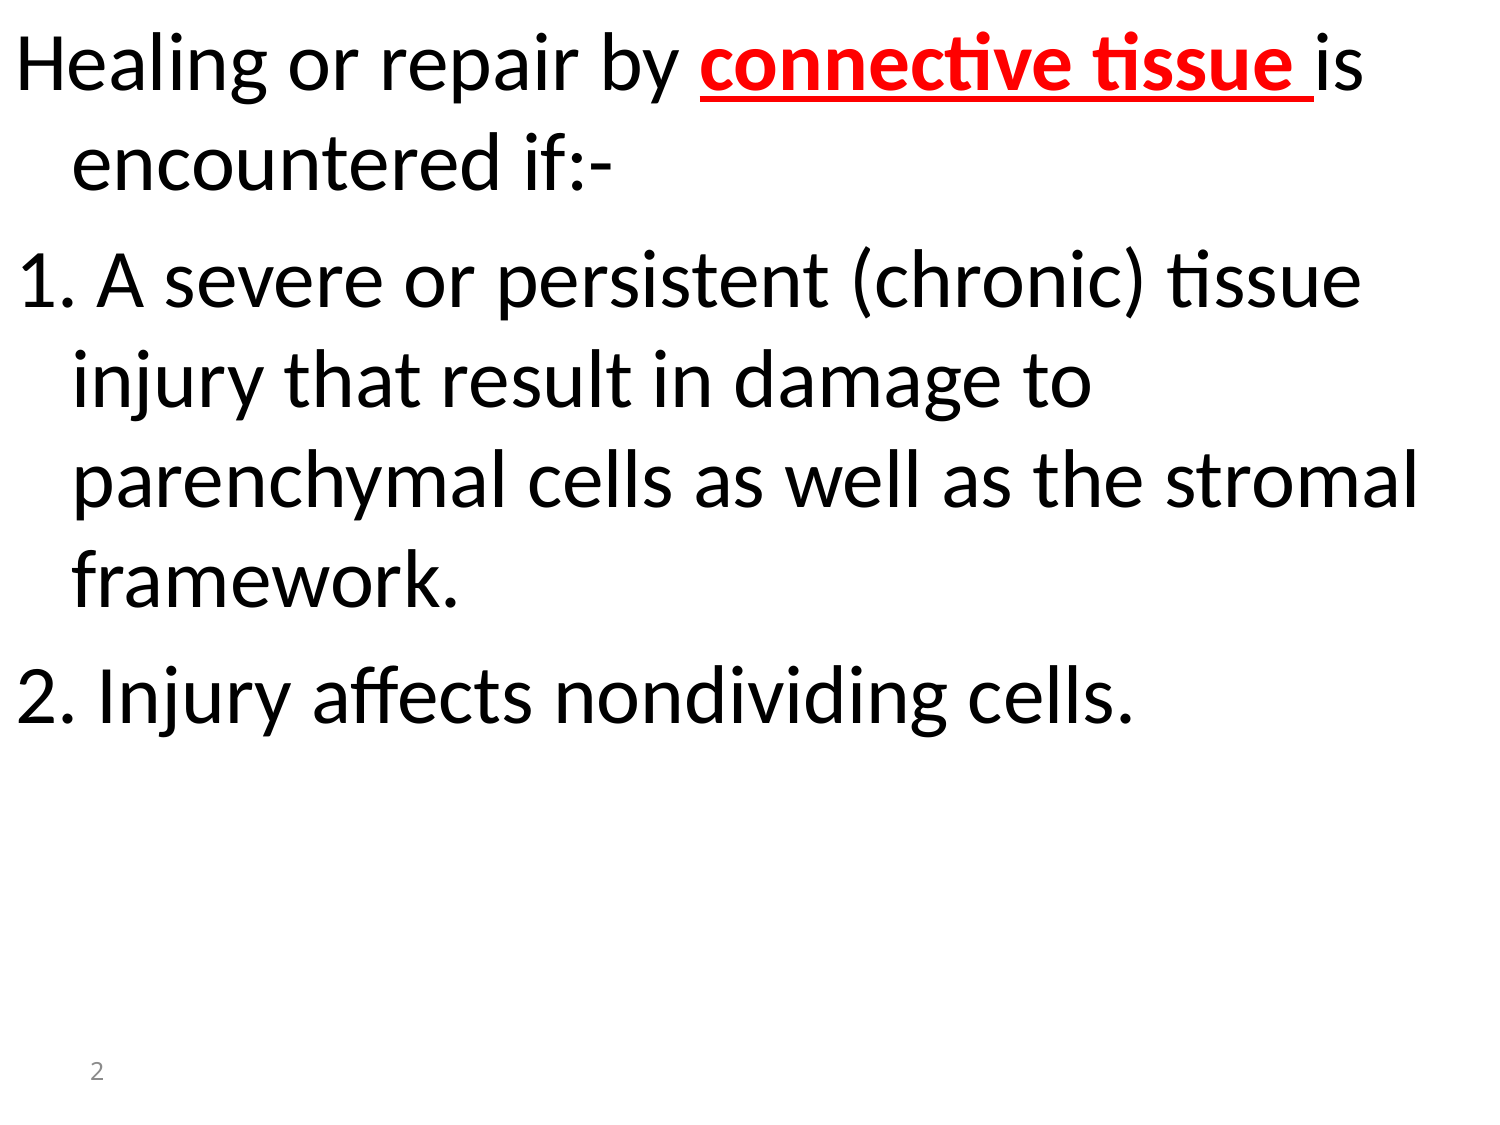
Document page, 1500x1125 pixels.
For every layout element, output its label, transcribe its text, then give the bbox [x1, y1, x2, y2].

list Healing or repair by connective tissue is encountered if:- 1. A severe or persistent (chronic) tissue injury that result in damage to parenchymal cells as well as the stromal framework. 2. Injury affects nondividing cells. [0, 0, 1500, 1125]
slide_number 2 [75, 1042, 425, 1103]
